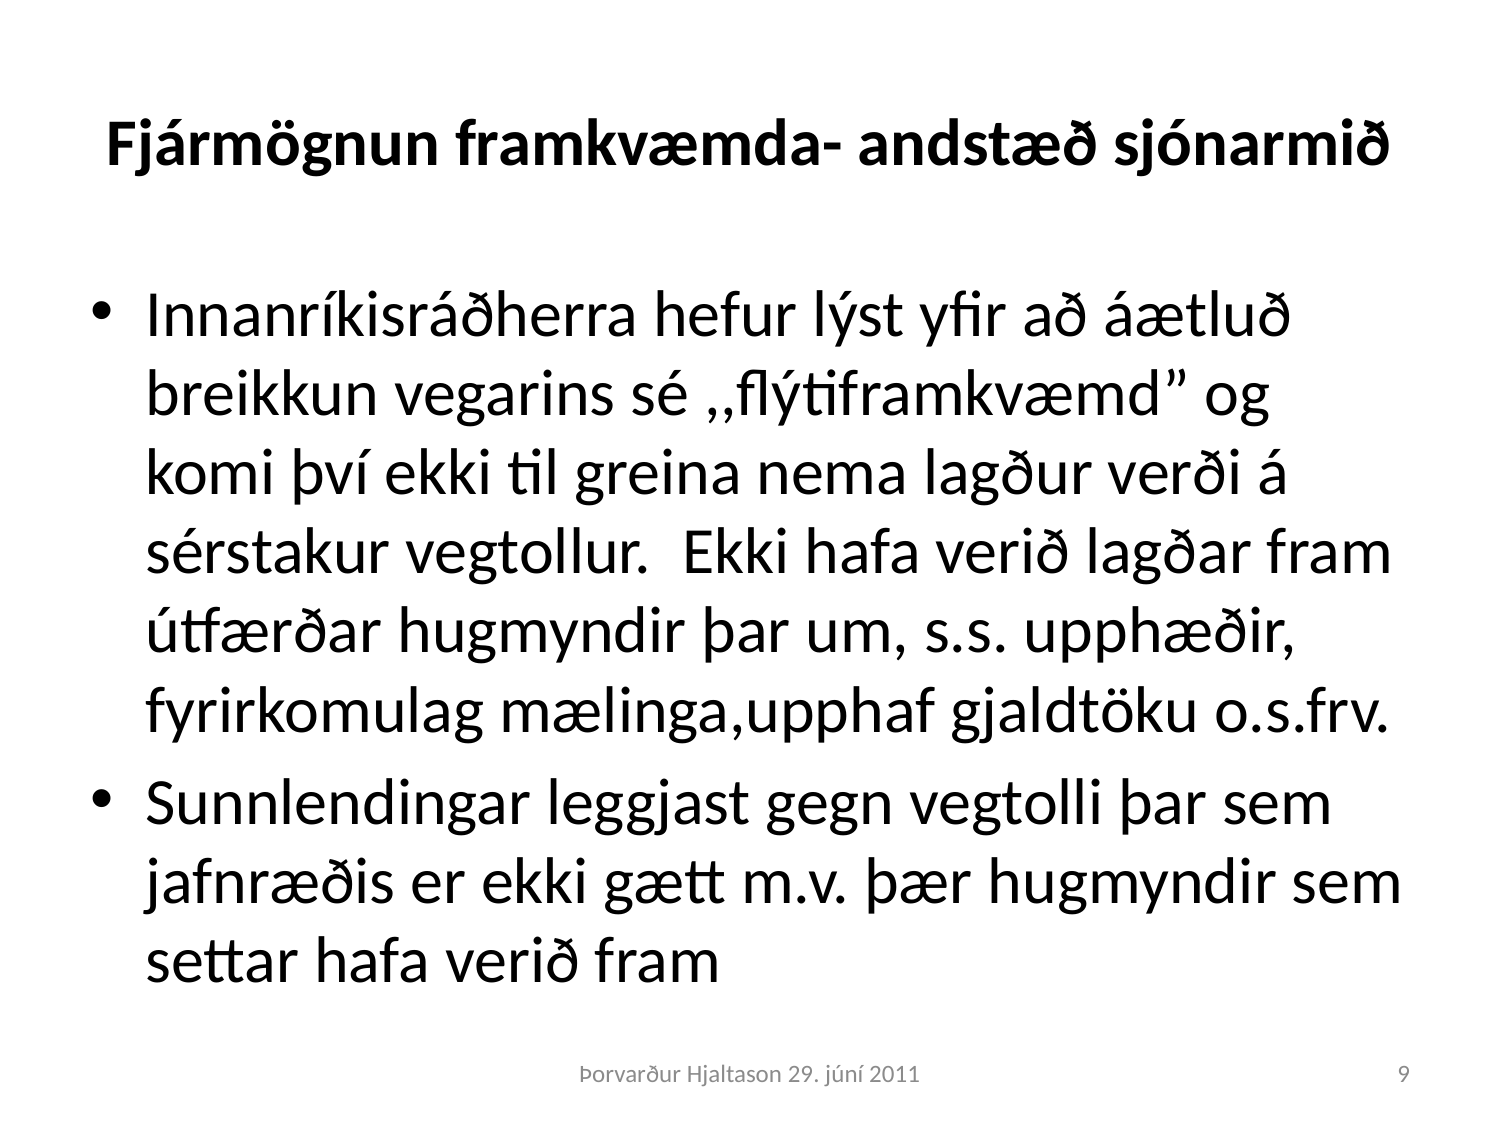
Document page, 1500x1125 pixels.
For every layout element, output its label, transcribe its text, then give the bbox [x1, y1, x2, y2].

footer Þorvarður Hjaltason 29. júní 2011 [512, 1042, 988, 1103]
list Innanríkisráðherra hefur lýst yfir að áætluð breikkun vegarins sé ,,flýtiframkvæmd” og komi því ekki til greina nema lagður verði á sérstakur vegtollur. Ekki hafa verið lagðar fram útfærðar hugmyndir þar um, s.s. upphæðir, fyrirkomulag mælinga,upphaf gjaldtöku o.s.frv. Sunnlendingar leggjast gegn vegtolli þar sem jafnræðis er ekki gætt m.v. þær hugmyndir sem settar hafa verið fram [75, 262, 1425, 1005]
title Fjármögnun framkvæmda- andstæð sjónarmið [75, 45, 1425, 233]
slide_number 9 [1074, 1042, 1425, 1103]
